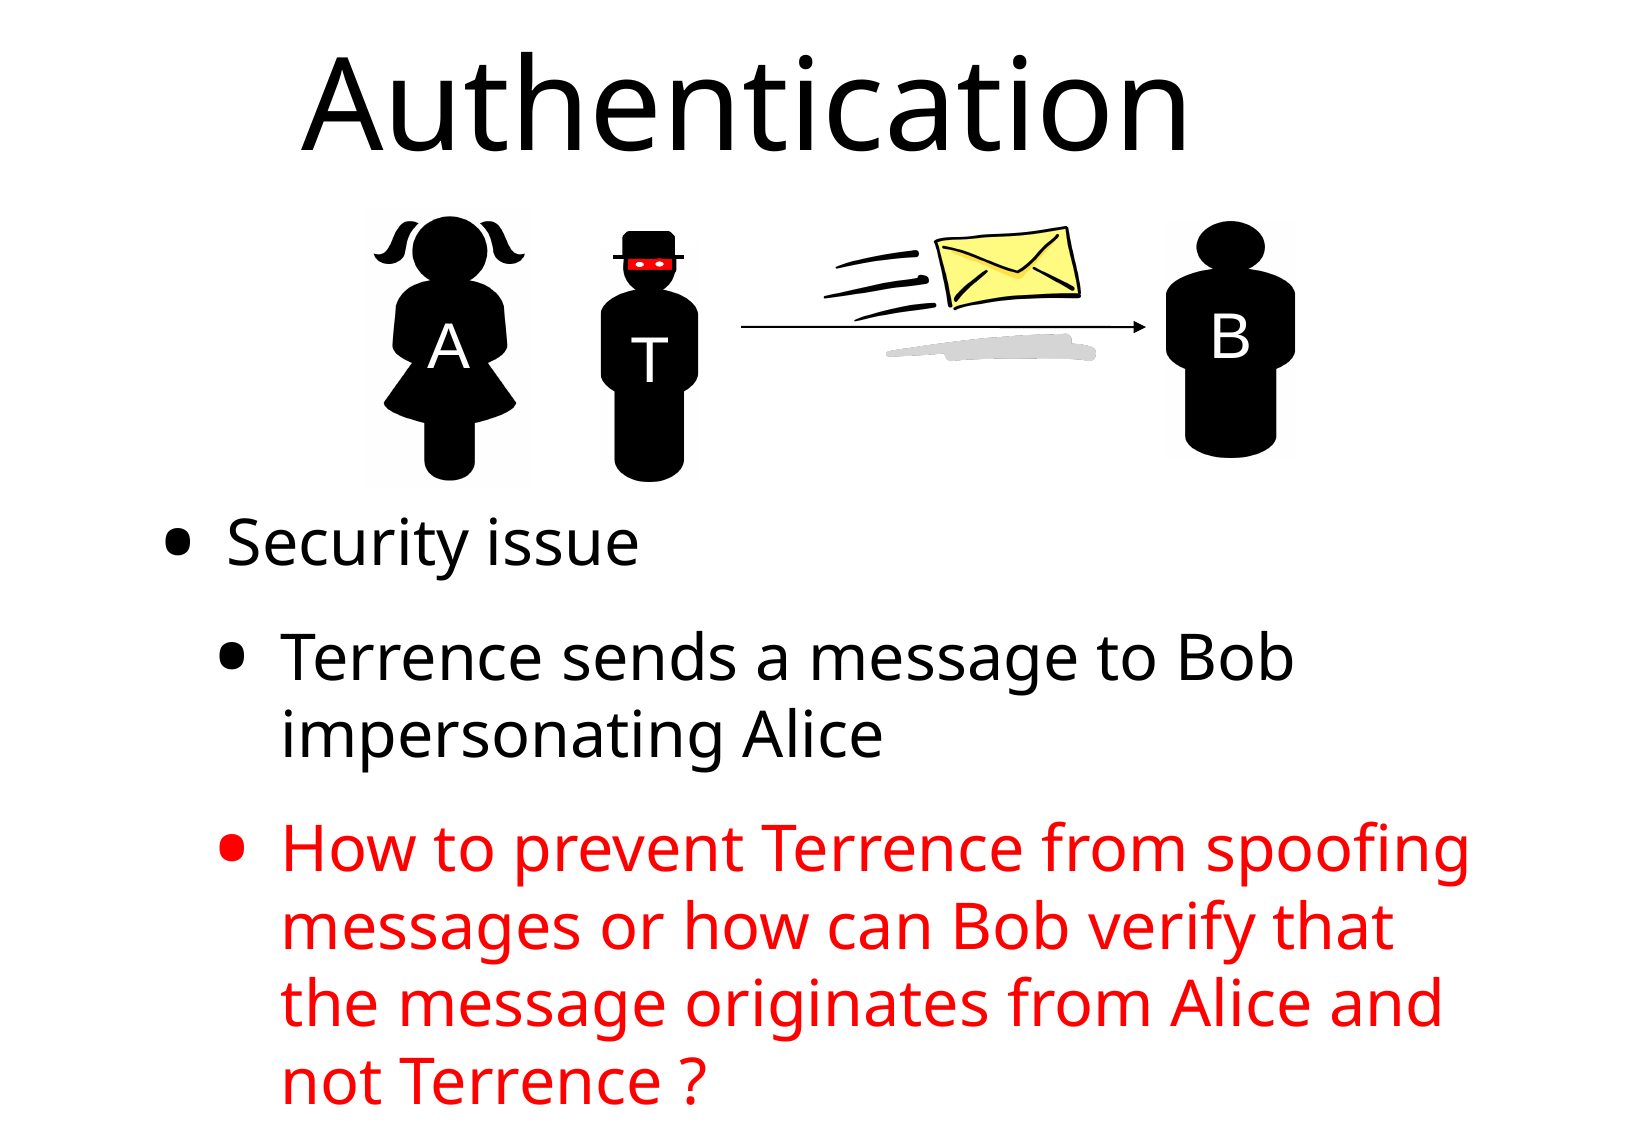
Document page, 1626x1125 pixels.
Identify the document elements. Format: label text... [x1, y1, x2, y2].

title Authentication [0, 0, 1522, 199]
picture [816, 217, 1104, 370]
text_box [365, 207, 534, 491]
text_box [1109, 320, 1147, 334]
list Security issue Terrence sends a message to Bob impersonating Alice How to prevent Terrence from spoofing messages or how can Bob verify that the message originates from Alice and not Terrence ? [119, 595, 1508, 1023]
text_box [584, 233, 715, 482]
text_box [1165, 220, 1296, 459]
